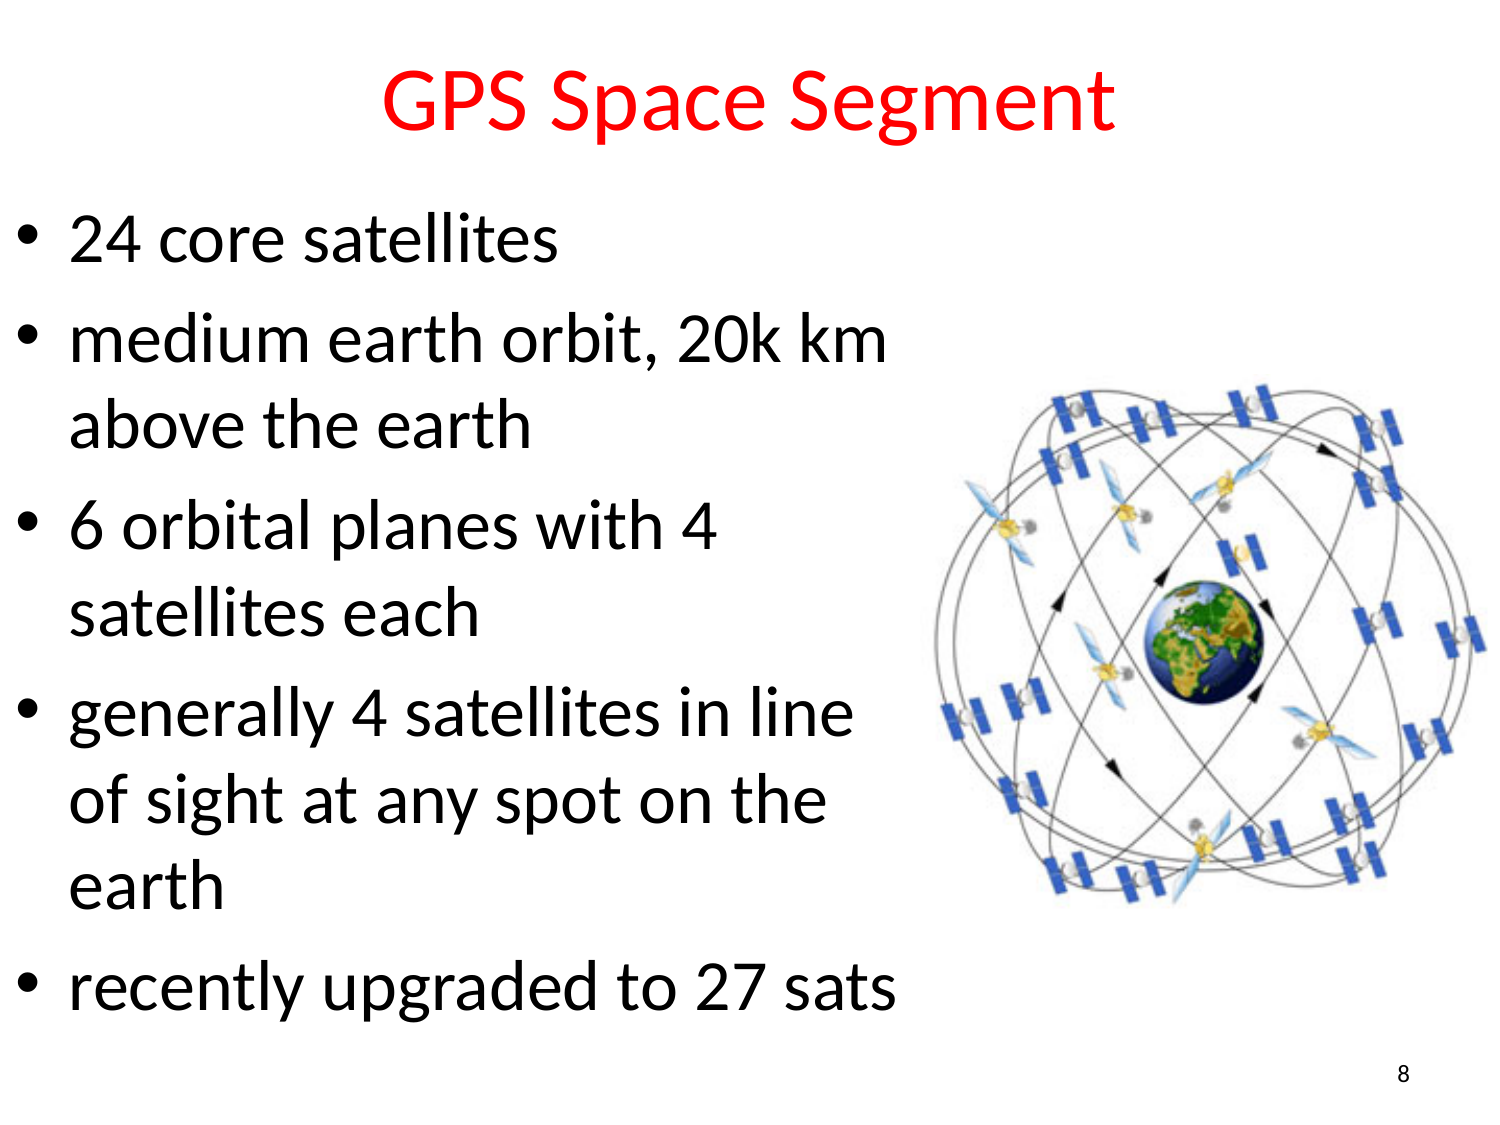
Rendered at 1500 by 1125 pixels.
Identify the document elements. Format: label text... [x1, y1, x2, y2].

list 24 core satellites medium earth orbit, 20k km above the earth 6 orbital planes with 4 satellites each generally 4 satellites in line of sight at any spot on the earth recently upgraded to 27 sats [0, 182, 1075, 1038]
picture [920, 374, 1494, 913]
title GPS Space Segment [75, 0, 1425, 188]
slide_number 8 [1074, 1042, 1425, 1103]
